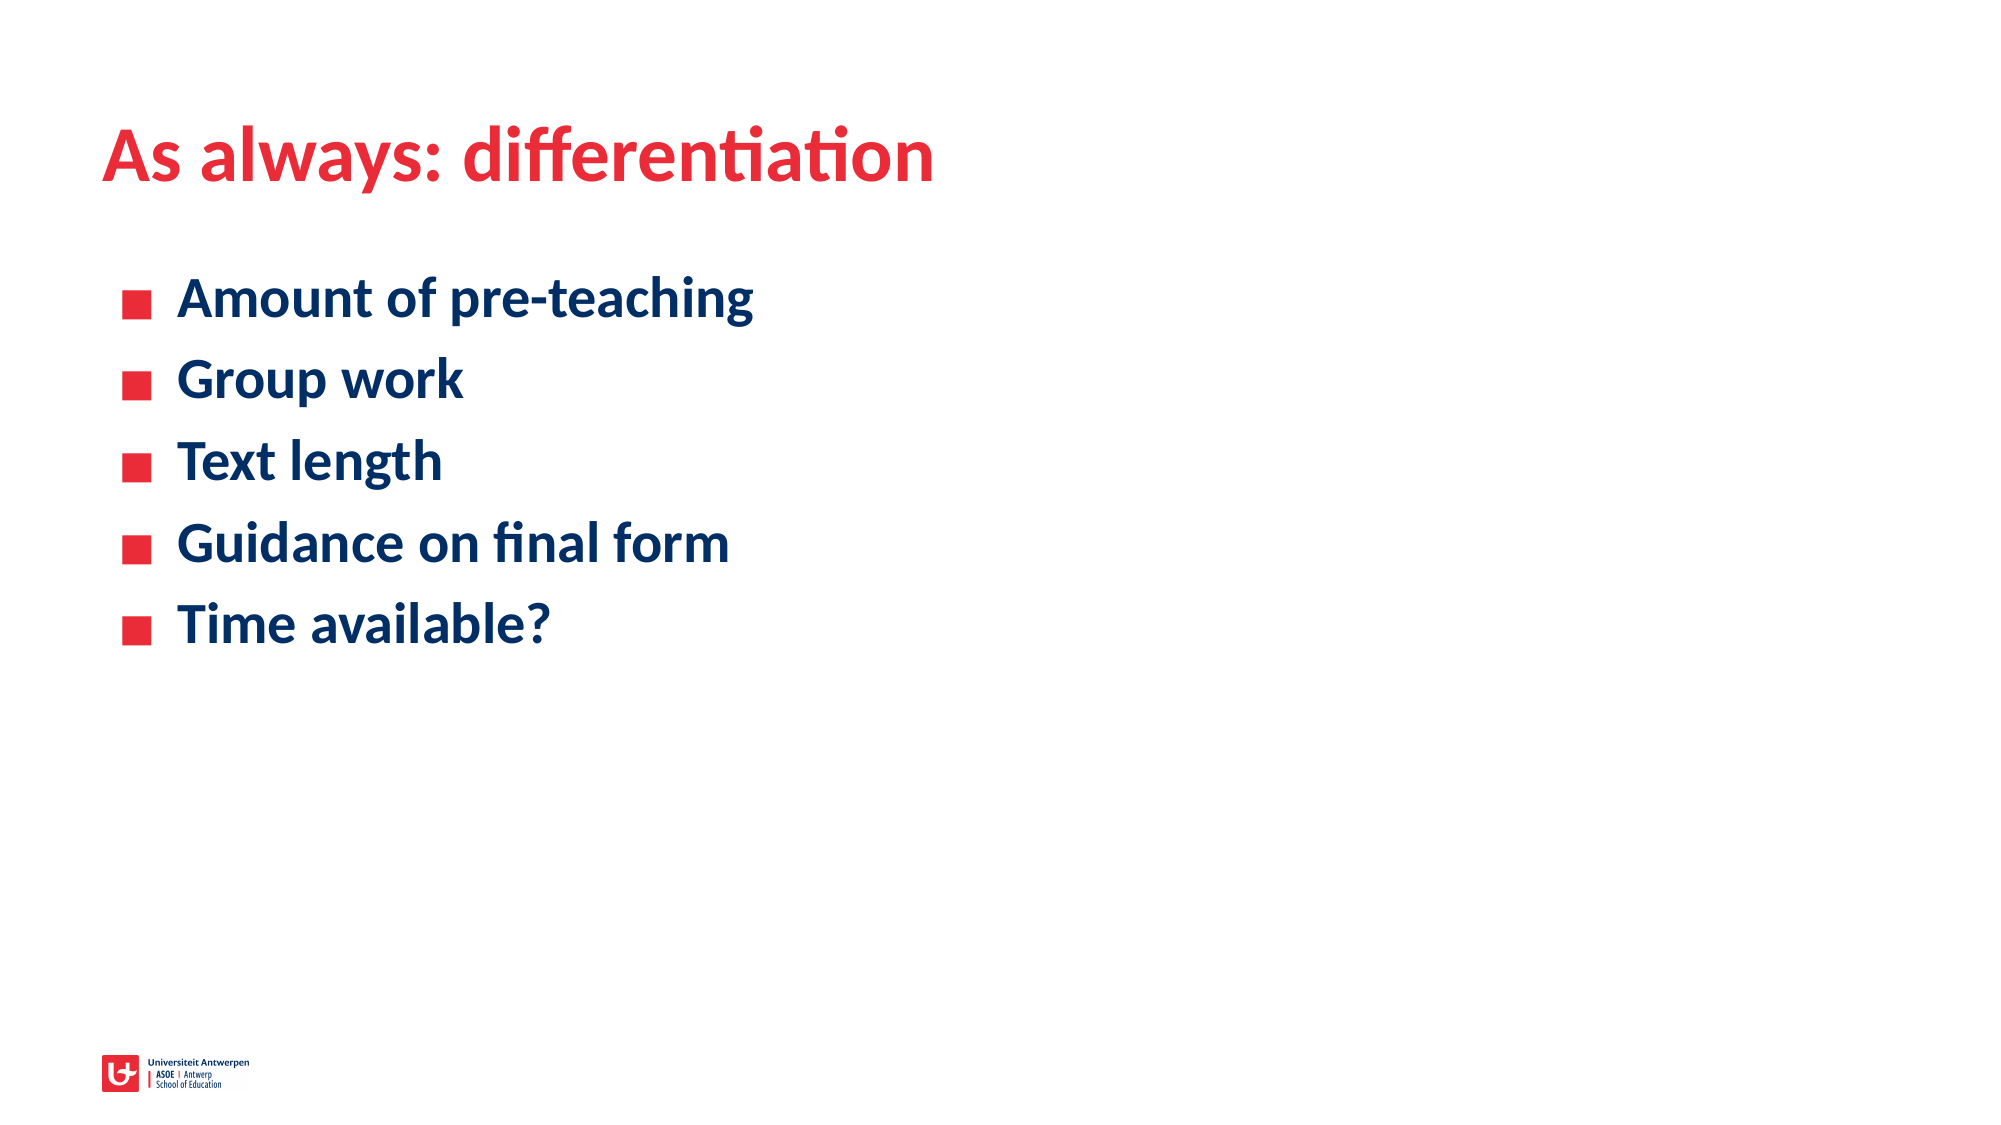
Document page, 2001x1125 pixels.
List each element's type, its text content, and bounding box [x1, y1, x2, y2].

title As always: differentiation [102, 101, 1898, 232]
list Amount of pre-teaching Group work Text length Guidance on final form Time available? [102, 258, 1898, 1024]
picture [102, 1055, 249, 1092]
